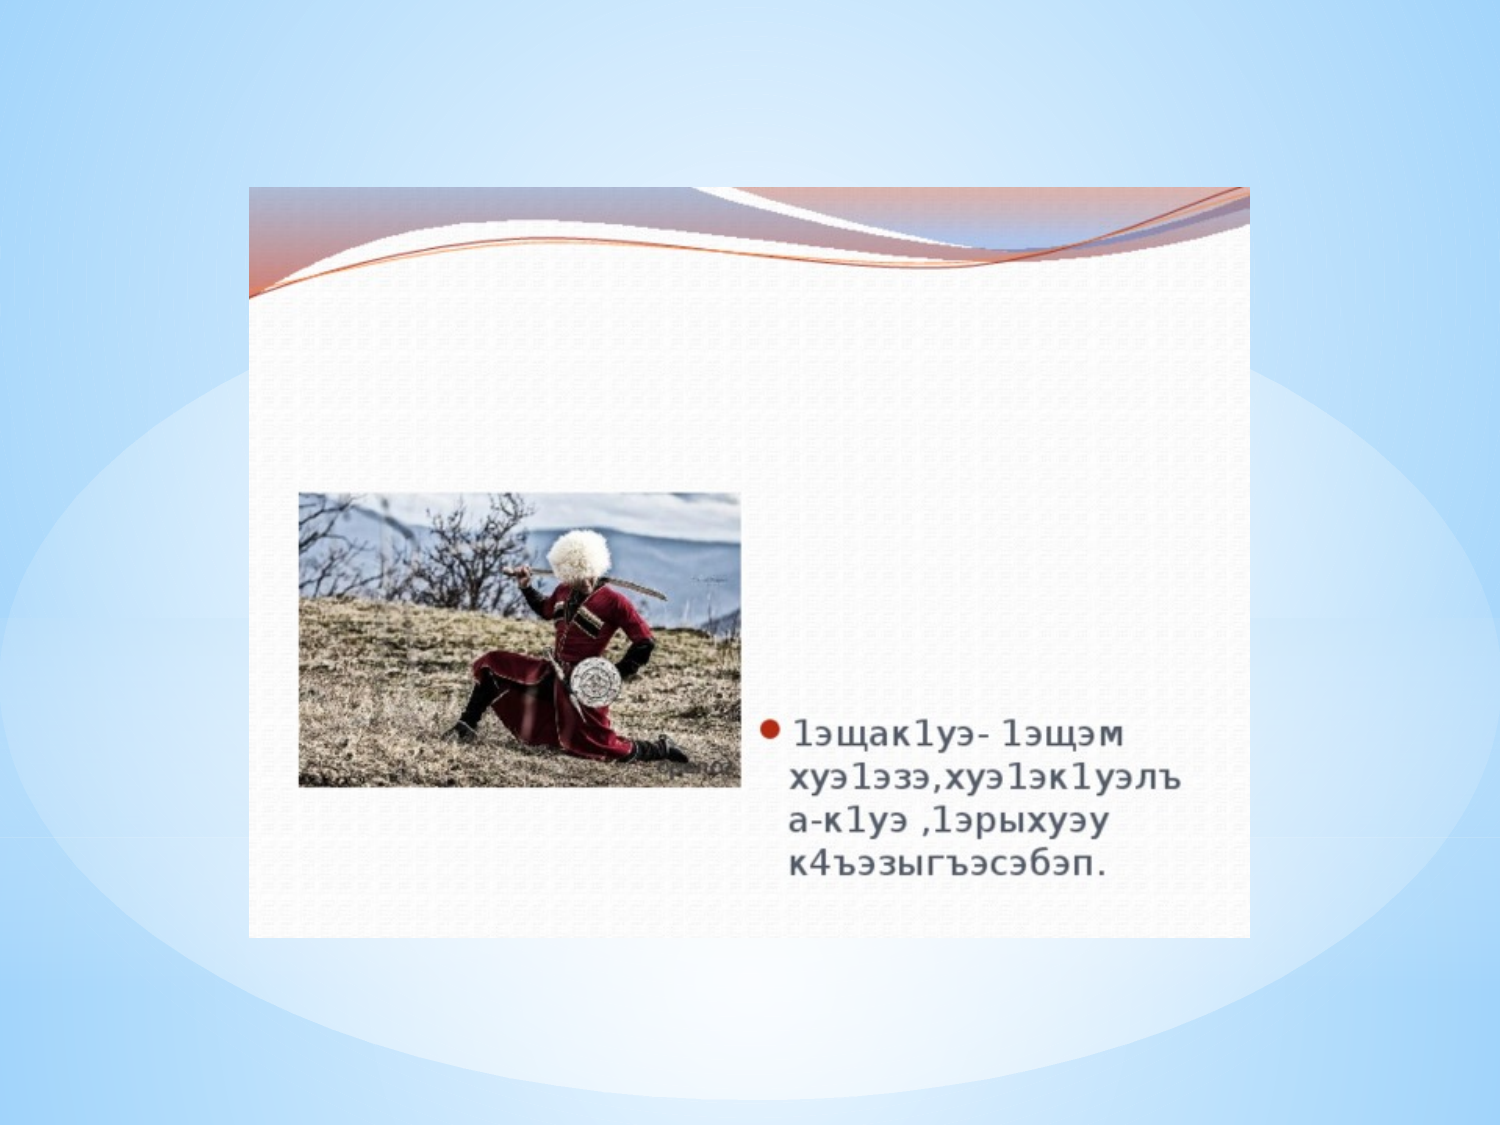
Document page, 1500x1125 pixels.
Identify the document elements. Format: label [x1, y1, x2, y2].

picture [249, 187, 1251, 938]
